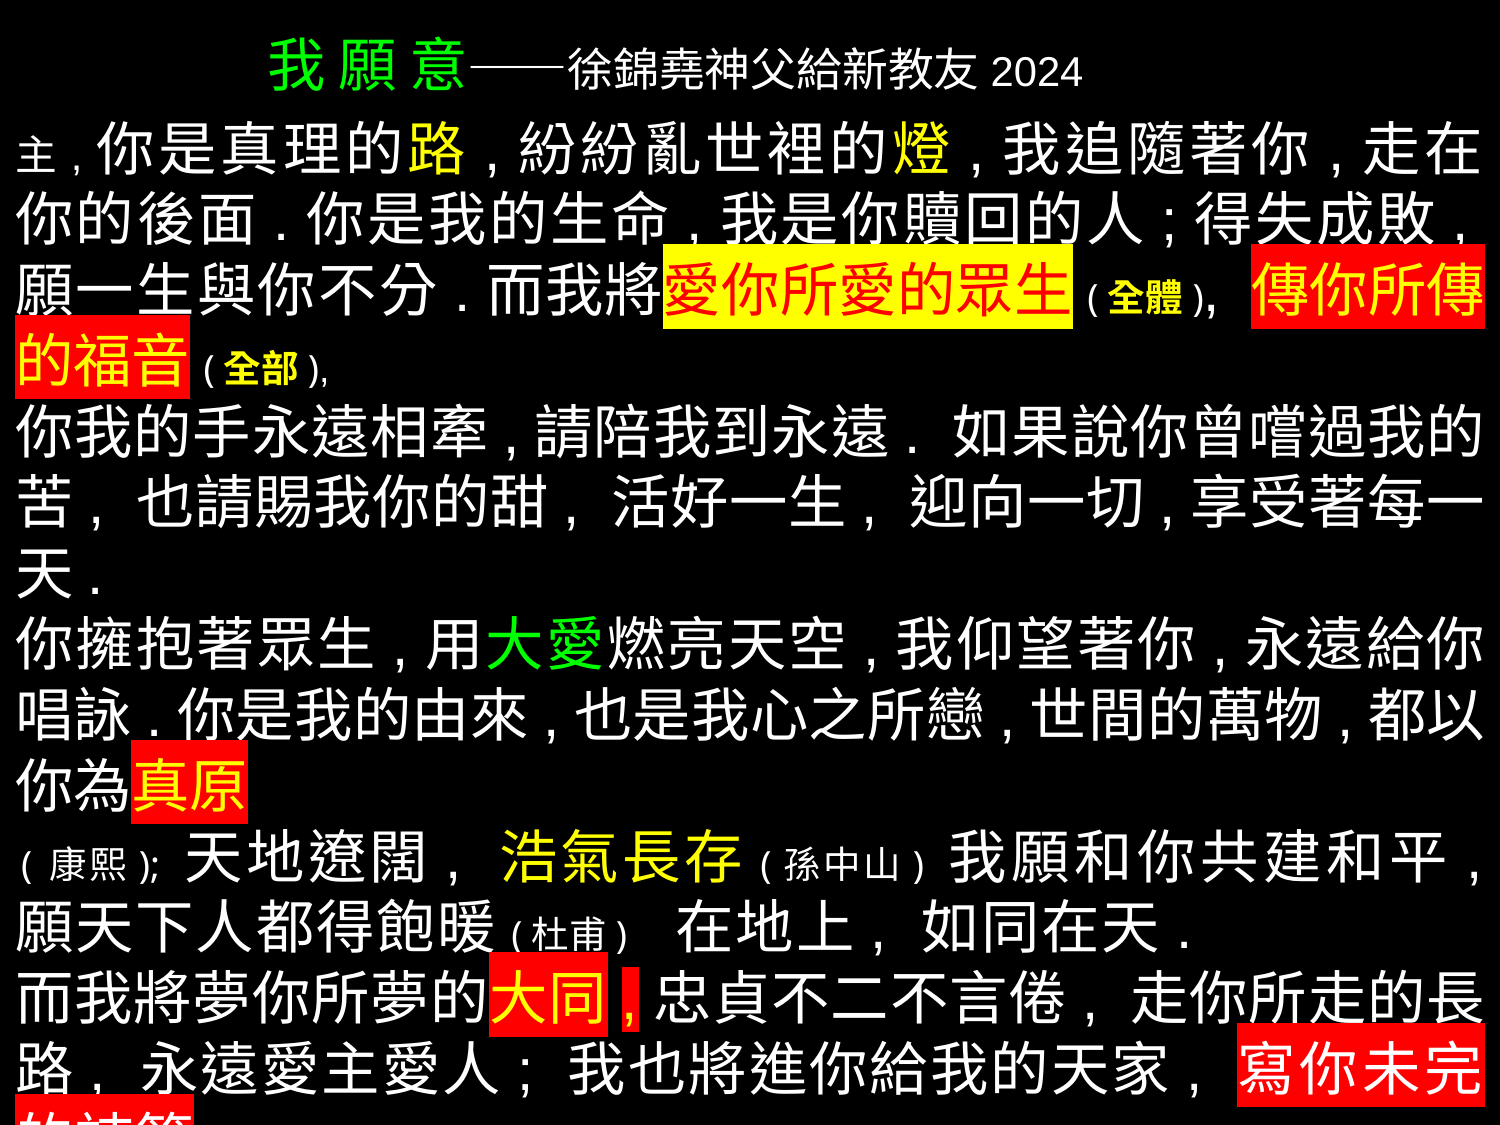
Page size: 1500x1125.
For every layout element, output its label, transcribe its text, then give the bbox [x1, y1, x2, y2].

list 我 願 意——徐錦堯神父給新教友2024 主,你是真理的路,紛紛亂世裡的燈,我追隨著你,走在你的後面.你是我的生命,我是你贖回的人;得失成敗,願一生與你不分.而我將愛你所愛的眾生(全體), 傳你所傳的福音(全部), 你我的手永遠相牽,請陪我到永遠. 如果說你曾嚐過我的苦, 也請賜我你的甜, 活好一生, 迎向一切,享受著每一天. 你擁抱著眾生,用大愛燃亮天空,我仰望著你,永遠給你唱詠.你是我的由來,也是我心之所戀,世間的萬物,都以你為真原 (康熙); 天地遼闊, 浩氣長存(孫中山) 我願和你共建和平, 願天下人都得飽暖(杜甫) 在地上, 如同在天. 而我將夢你所夢的大同,忠貞不二不言倦, 走你所走的長路, 永遠愛主愛人; 我也將進你給我的天家, 寫你未完的詩篇; 跳進那歲月的長河, 永遠和你暢泳. 為你獻上我的一切, 共創新地新天(默示錄). [0, 20, 1500, 1118]
